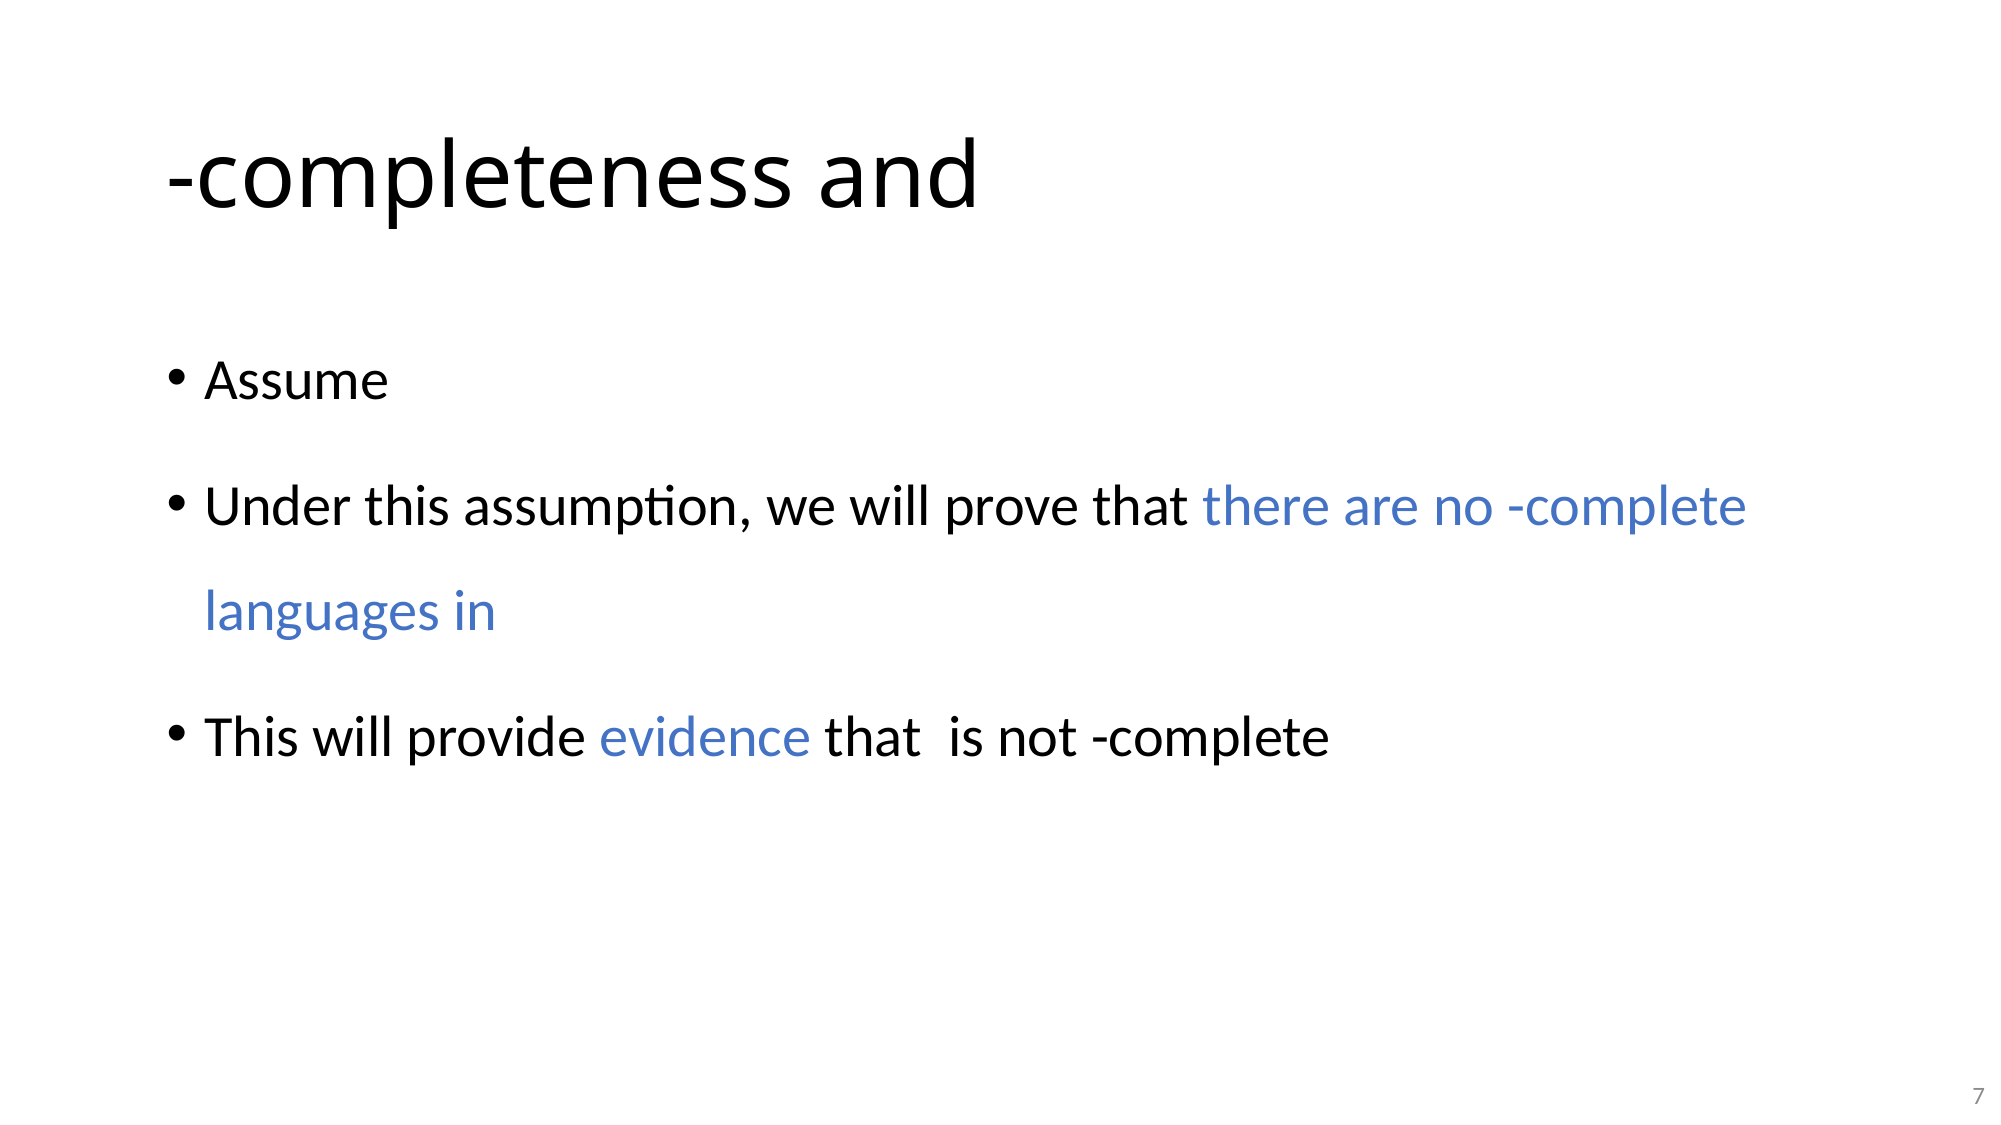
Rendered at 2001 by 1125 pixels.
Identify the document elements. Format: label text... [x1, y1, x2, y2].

slide_number 7 [1550, 1064, 2000, 1125]
